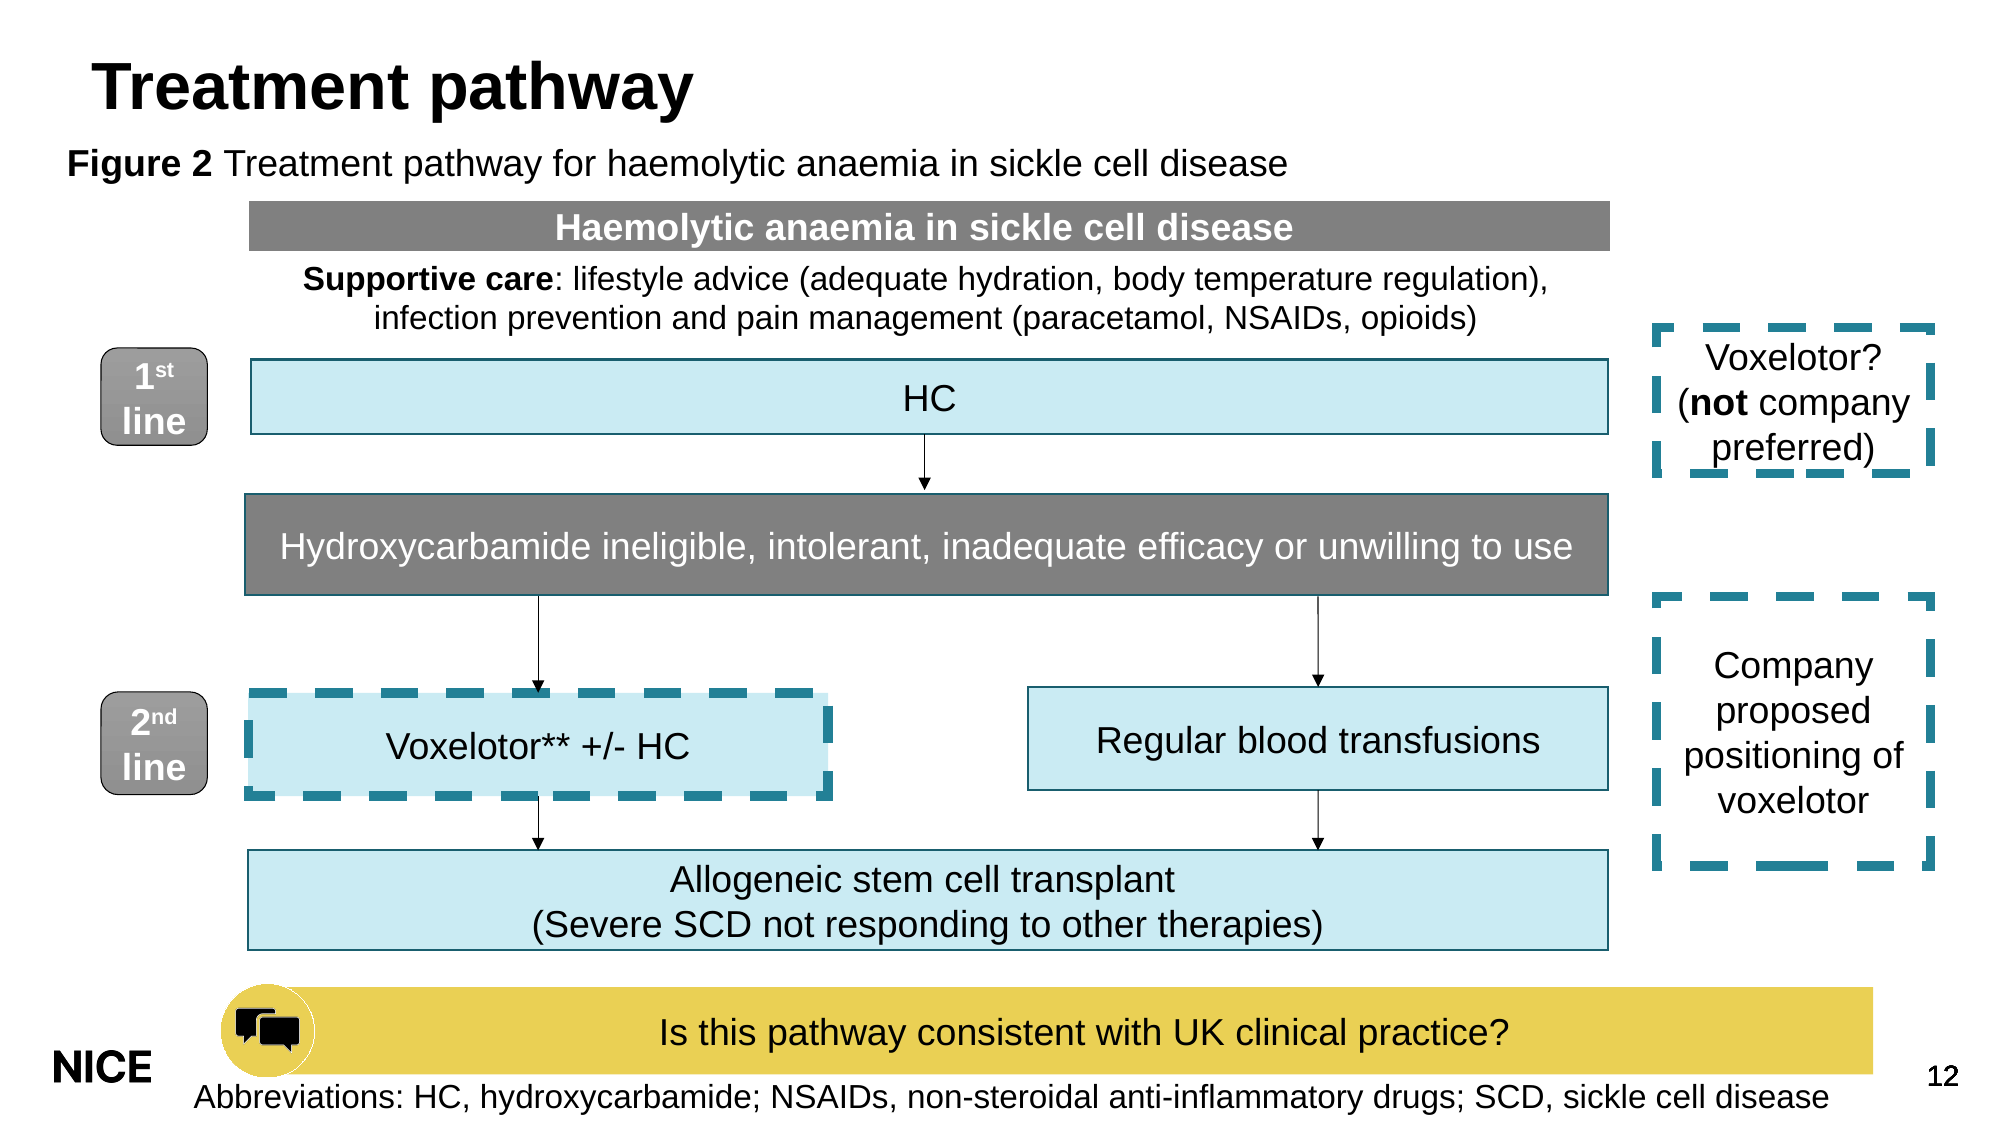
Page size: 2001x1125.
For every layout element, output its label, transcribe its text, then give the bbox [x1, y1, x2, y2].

text_box 2nd line [100, 691, 208, 796]
text_box Company proposed positioning of voxelotor [1656, 595, 1932, 867]
text_box Allogeneic stem cell transplant (Severe SCD not responding to other therapies) [247, 849, 1609, 951]
text_box HC [250, 358, 1609, 435]
text_box Treatment pathway [76, 44, 1923, 142]
text_box 1st line [100, 347, 208, 446]
text_box Abbreviations: HC, hydroxycarbamide; NSAIDs, non-steroidal anti-inflammatory drugs; SCD, sickle cell disease [178, 1067, 1874, 1123]
text_box Voxelotor? (not company preferred) [1656, 327, 1932, 474]
text_box Supportive care: lifestyle advice (adequate hydration, body temperature regulation), infection prevention and pain management (paracetamol, NSAIDs, opioids) [245, 249, 1609, 344]
text_box Haemolytic anaemia in sickle cell disease [247, 199, 1612, 253]
text_box Voxelotor** +/- HC [247, 692, 829, 797]
text_box Hydroxycarbamide ineligible, intolerant, inadequate efficacy or unwilling to use [244, 493, 1609, 596]
text_box Figure 2 Treatment pathway for haemolytic anaemia in sickle cell disease [52, 131, 1318, 191]
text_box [220, 983, 1874, 1078]
picture [54, 1050, 151, 1083]
text_box Regular blood transfusions [1027, 686, 1609, 791]
